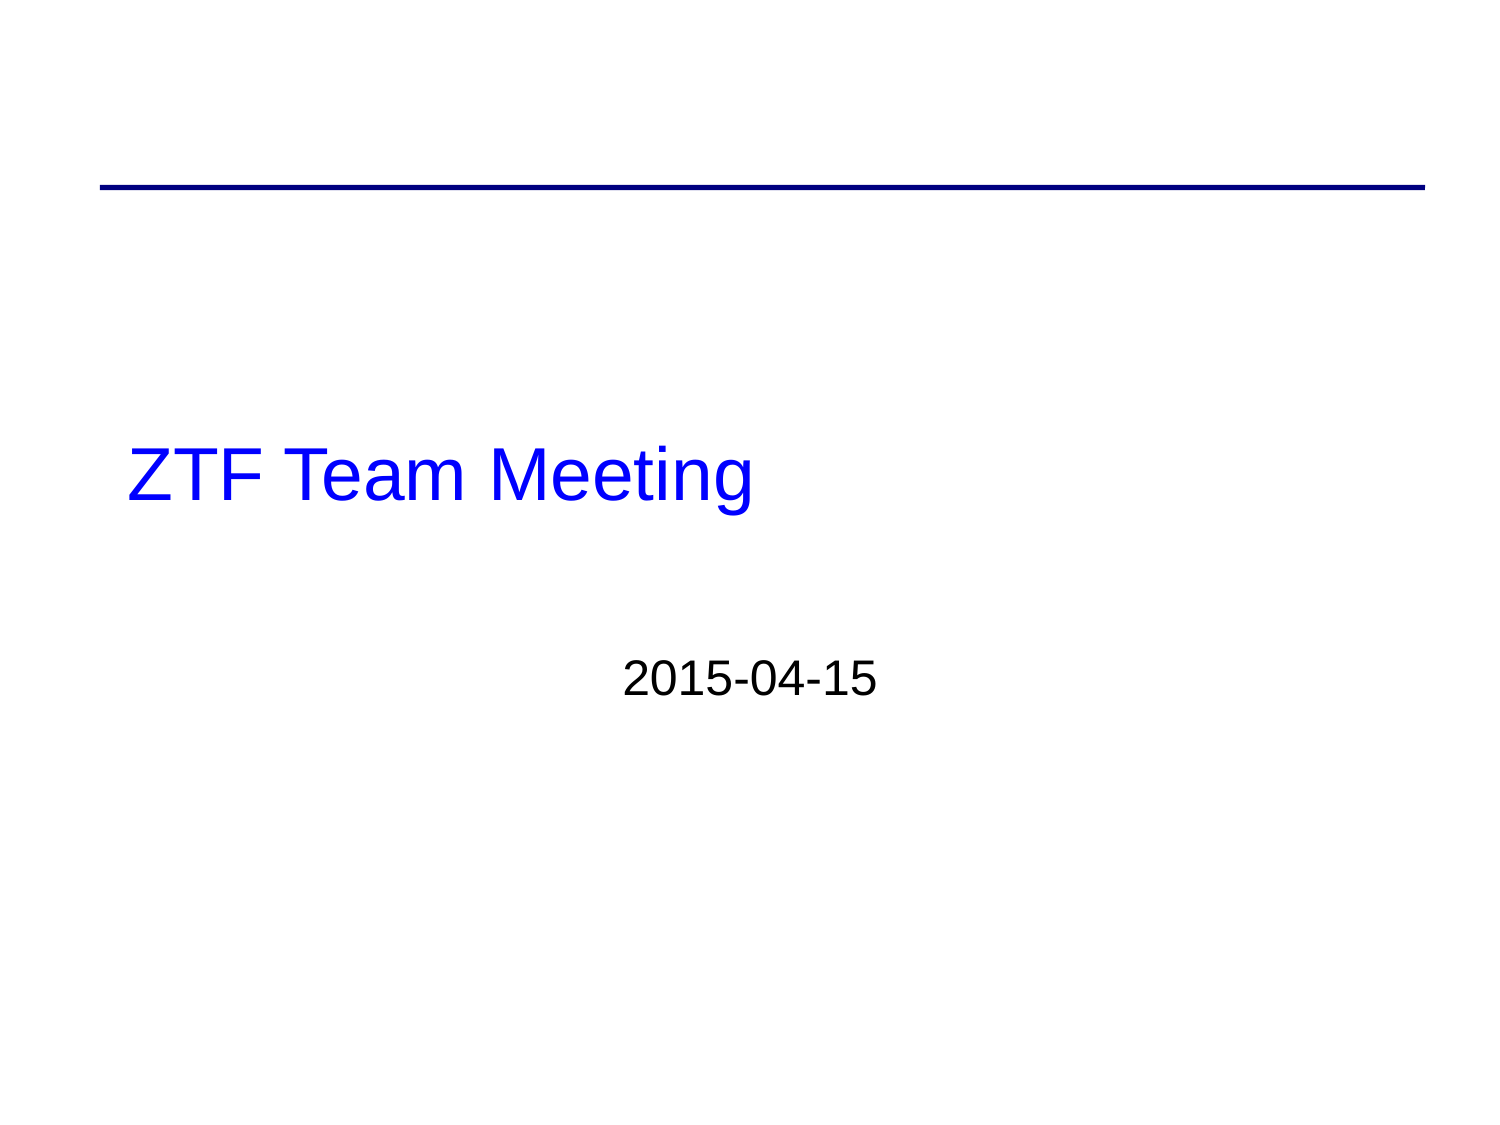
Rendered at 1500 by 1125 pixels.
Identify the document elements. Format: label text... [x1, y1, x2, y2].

subtitle 2015-04-15 [225, 637, 1275, 925]
title ZTF Team Meeting [112, 349, 1388, 591]
